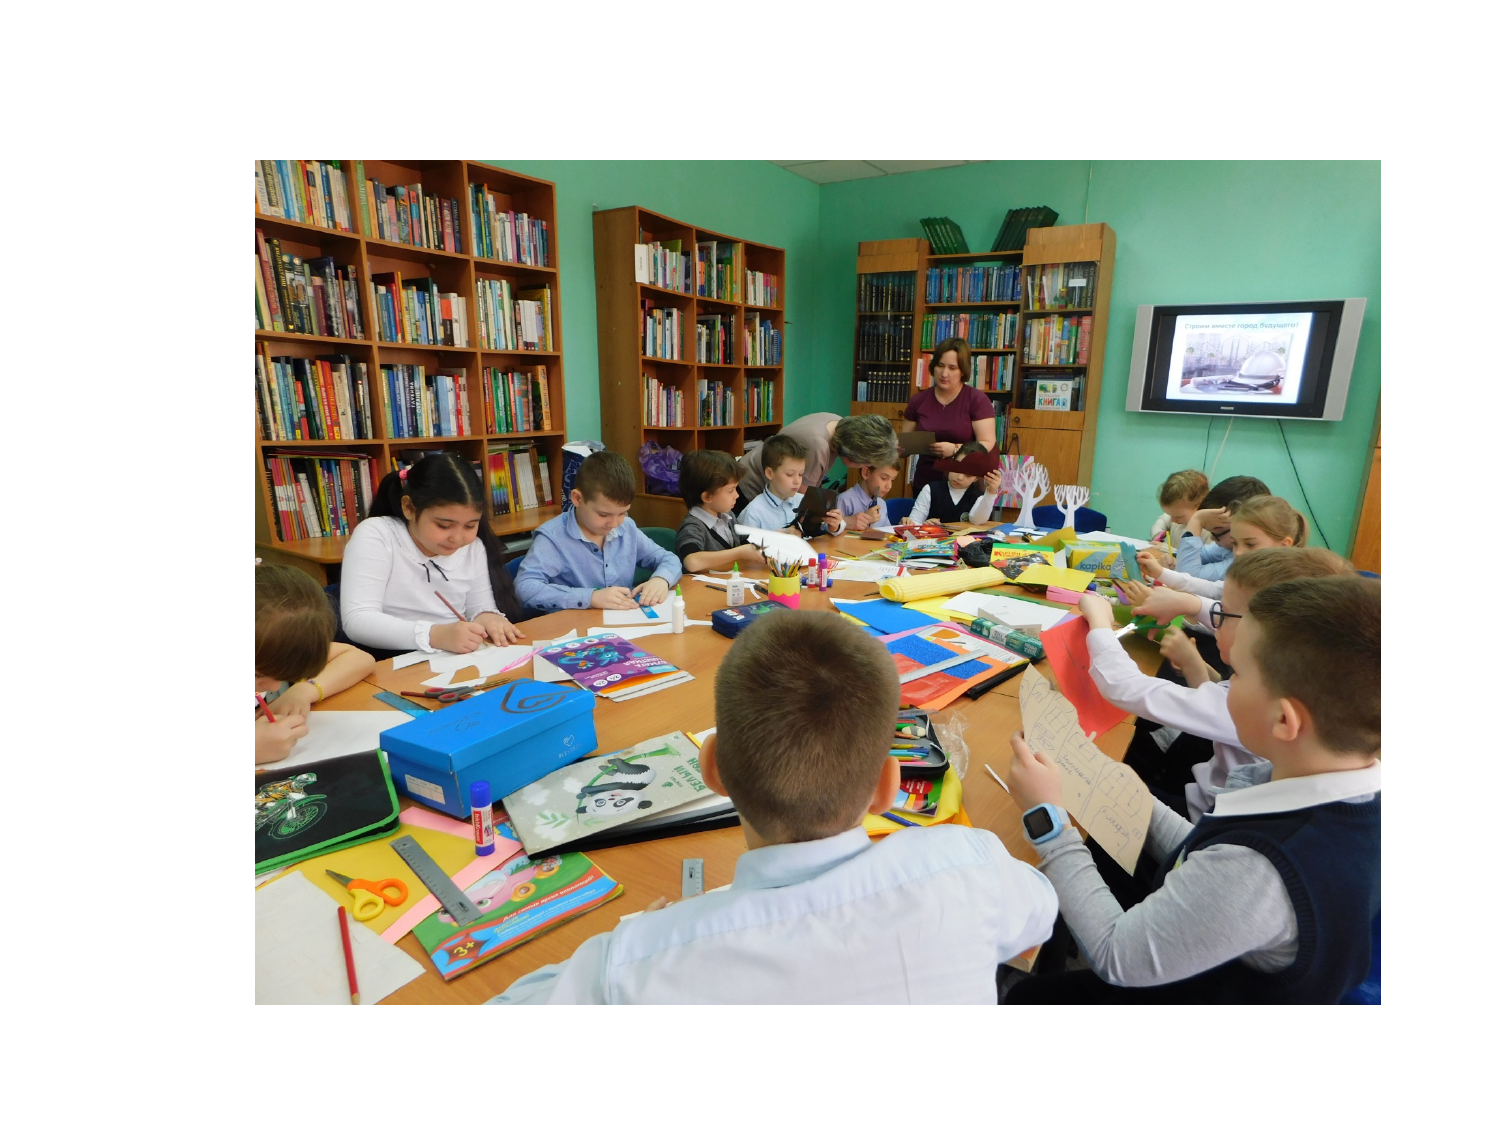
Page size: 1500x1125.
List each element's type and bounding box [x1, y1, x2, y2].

list [254, 160, 1381, 1006]
